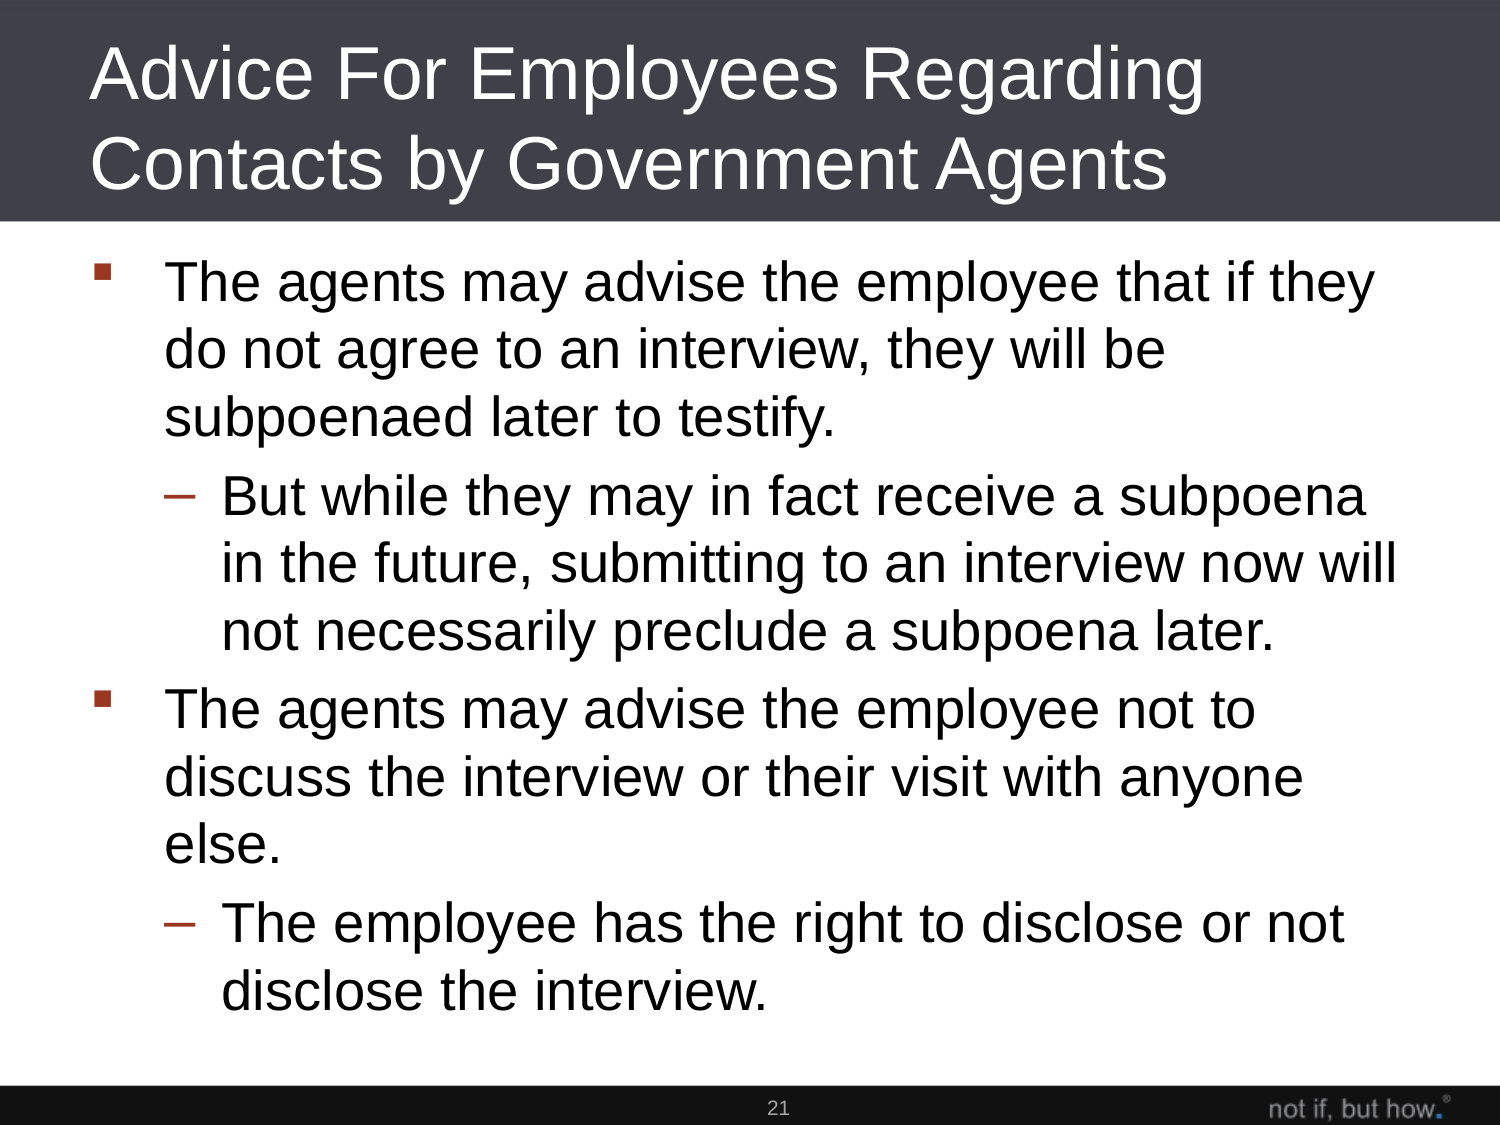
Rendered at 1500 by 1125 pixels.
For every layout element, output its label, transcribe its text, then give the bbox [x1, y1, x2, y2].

title Advice For Employees Regarding Contacts by Government Agents [75, 24, 1425, 213]
picture [0, 0, 1500, 1125]
list The agents may advise the employee that if they do not agree to an interview, they will be subpoenaed later to testify. But while they may in fact receive a subpoena in the future, submitting to an interview now will not necessarily preclude a subpoena later. The agents may advise the employee not to discuss the interview or their visit with anyone else. The employee has the right to disclose or not disclose the interview. [75, 237, 1425, 1005]
